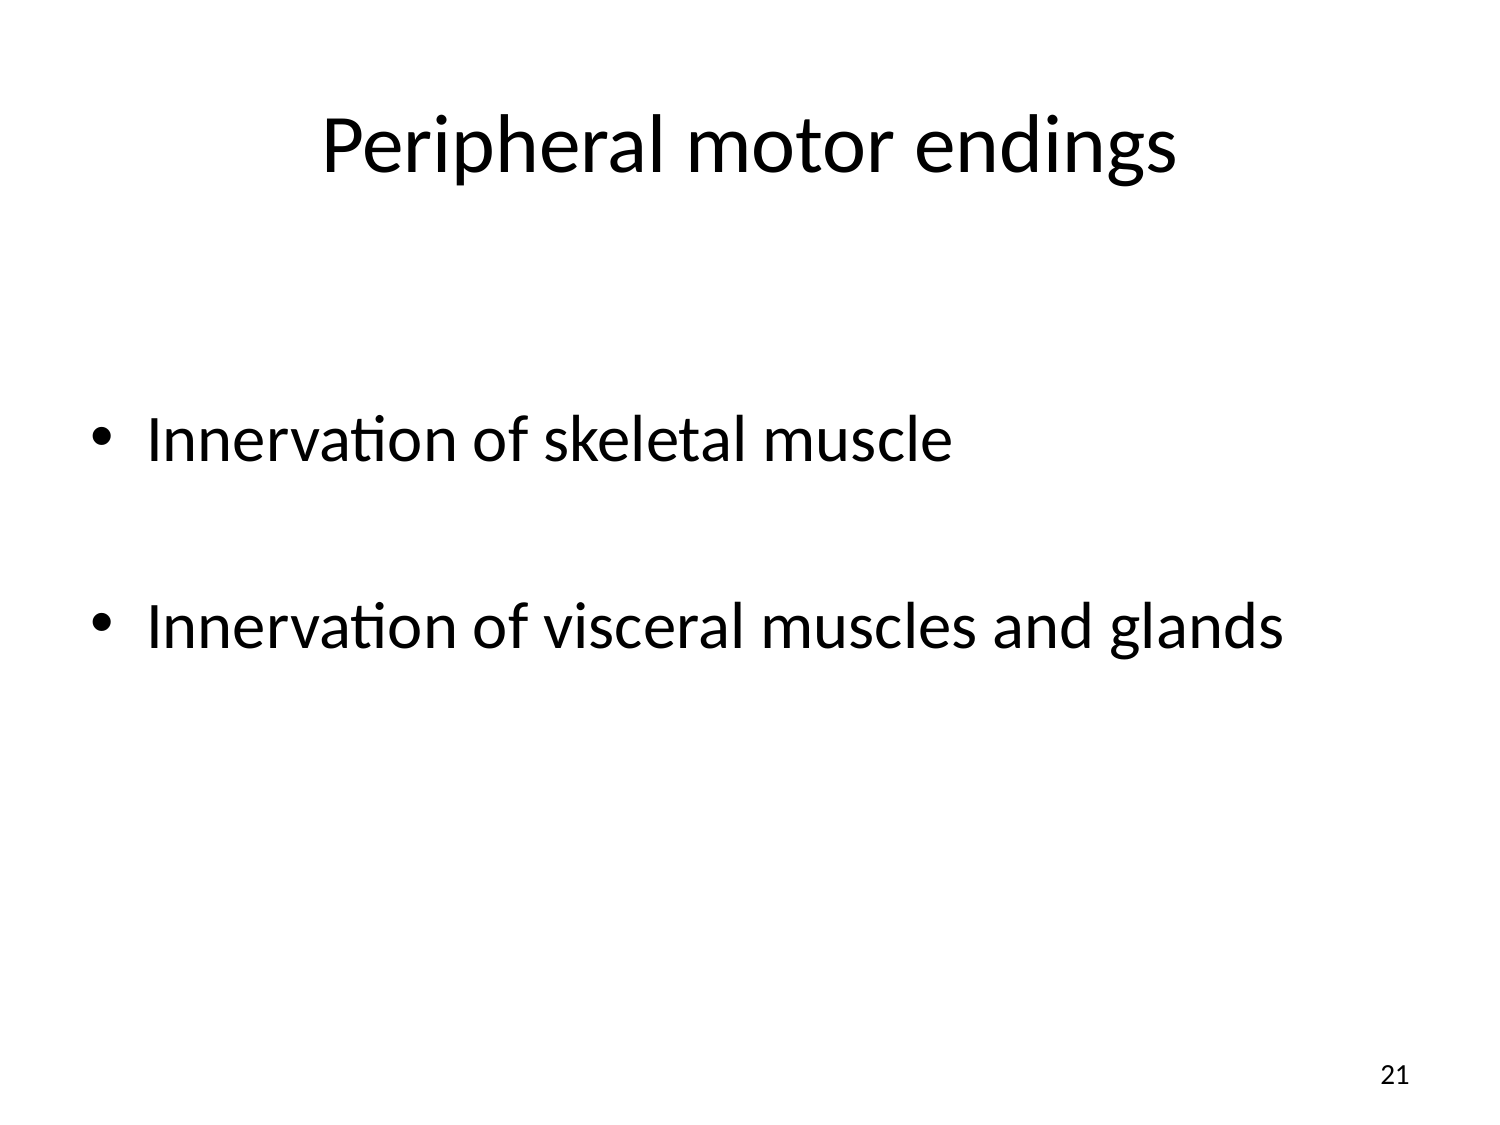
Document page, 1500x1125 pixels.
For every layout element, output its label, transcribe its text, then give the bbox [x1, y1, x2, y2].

title Peripheral motor endings [74, 44, 1426, 233]
slide_number 21 [1074, 1043, 1425, 1103]
list Innervation of skeletal muscle Innervation of visceral muscles and glands [74, 387, 1426, 1043]
